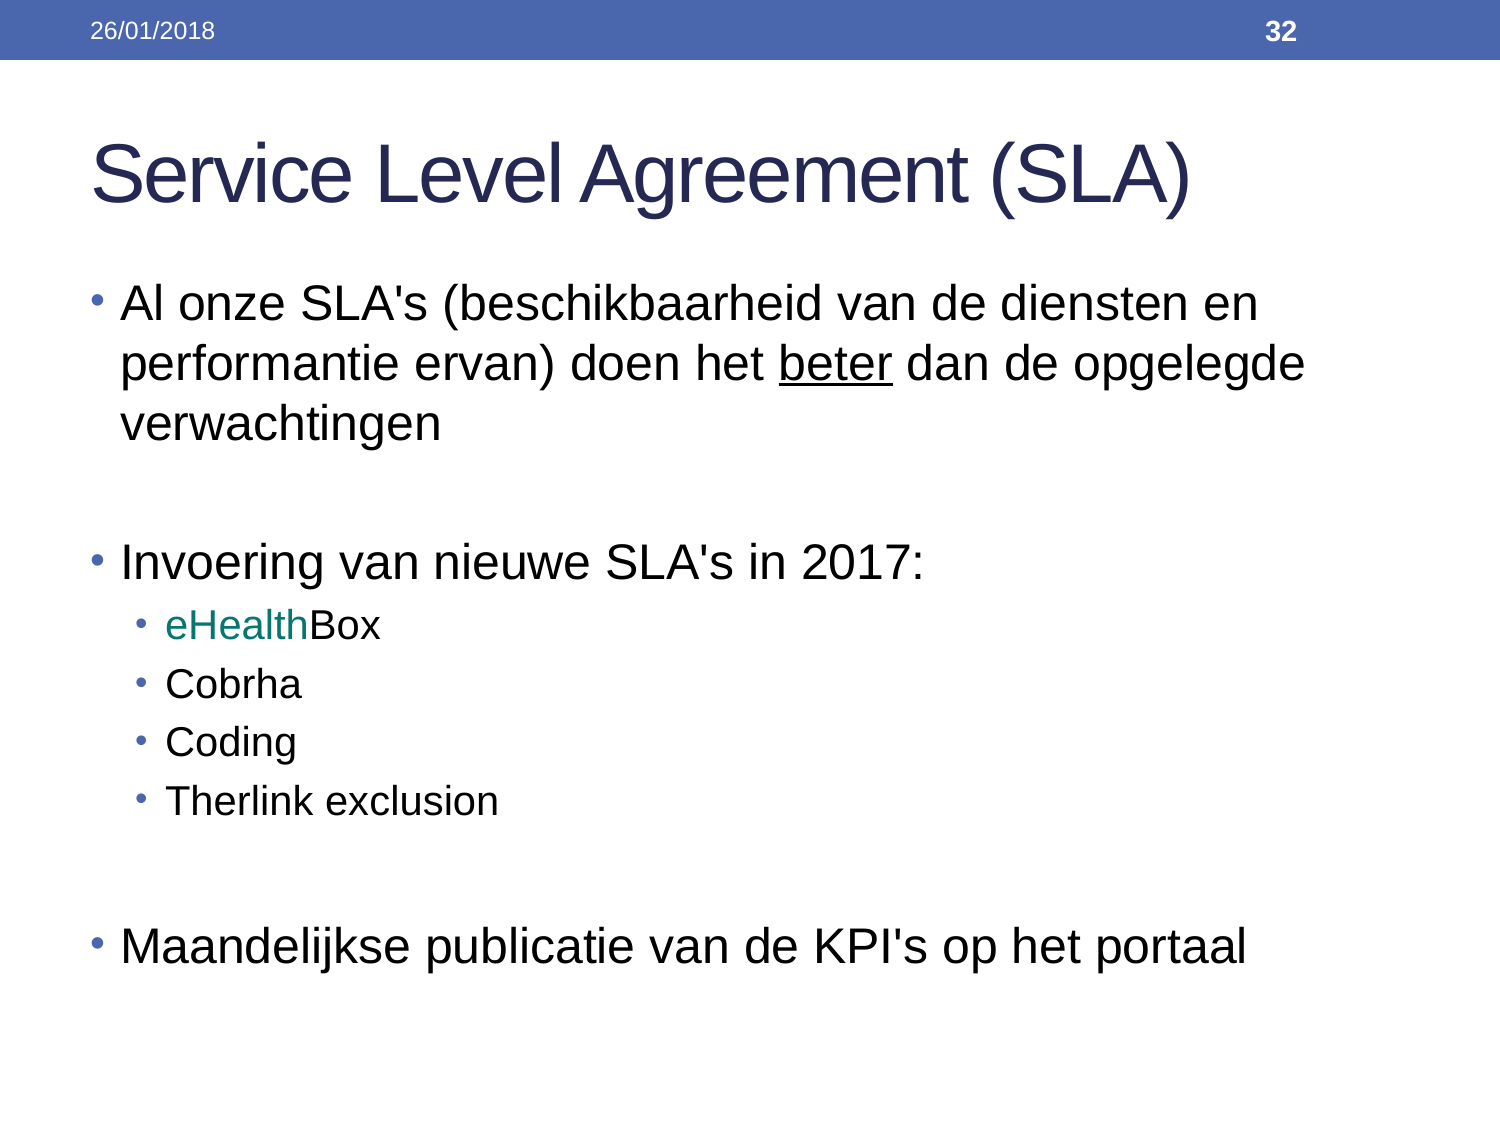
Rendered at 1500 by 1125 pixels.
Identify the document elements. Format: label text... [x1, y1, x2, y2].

list Al onze SLA's (beschikbaarheid van de diensten en performantie ervan) doen het beter dan de opgelegde verwachtingen Invoering van nieuwe SLA's in 2017: eHealthBox Cobrha Coding Therlink exclusion Maandelijkse publicatie van de KPI's op het portaal [75, 262, 1425, 1063]
slide_number 32 [1250, 3, 1425, 57]
title Service Level Agreement (SLA) [75, 87, 1425, 250]
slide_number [75, 3, 550, 57]
